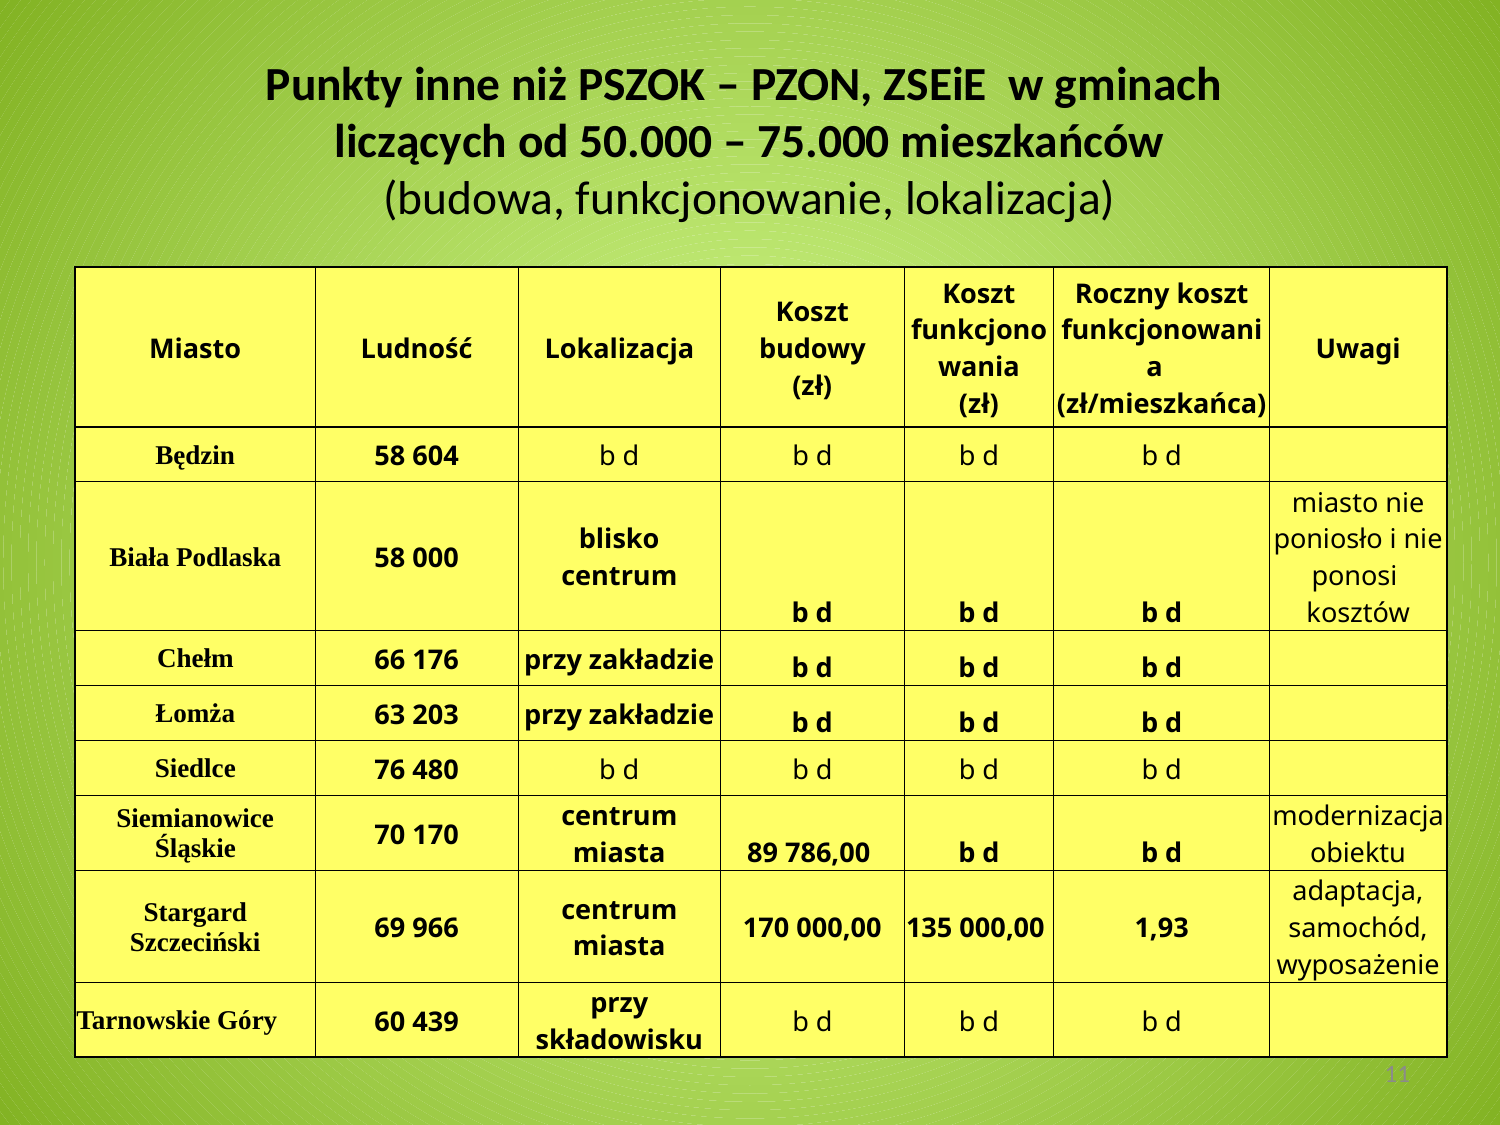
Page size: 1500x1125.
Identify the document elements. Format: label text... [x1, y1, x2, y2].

table_cell b d [905, 428, 1053, 481]
table_header Koszt funkcjonowania (zł) [905, 268, 1053, 426]
table_cell Siedlce [76, 741, 315, 795]
table_cell 135 000,00 [905, 871, 1053, 982]
table_cell Biała Podlaska [76, 482, 315, 630]
table_cell 70 170 [316, 796, 518, 870]
table_cell [1270, 686, 1446, 740]
table_cell centrum miasta [519, 796, 720, 870]
table_cell modernizacja obiektu [1270, 796, 1446, 870]
table_cell b d [1054, 631, 1269, 685]
table_cell b d [519, 741, 720, 795]
slide_number 11 [1074, 1042, 1425, 1103]
table_cell b d [721, 482, 904, 630]
table_cell centrum miasta [519, 871, 720, 982]
table_cell 76 480 [316, 741, 518, 795]
table_cell b d [721, 428, 904, 481]
table_cell b d [1054, 482, 1269, 630]
table_cell 66 176 [316, 631, 518, 685]
table_cell b d [905, 796, 1053, 870]
table_cell miasto nie poniosło i nie ponosi kosztów [1270, 482, 1446, 630]
table_header Roczny koszt funkcjonowania (zł/mieszkańca) [1054, 268, 1269, 426]
table_cell b d [1054, 983, 1269, 1056]
table_cell b d [721, 686, 904, 740]
table_cell b d [905, 631, 1053, 685]
table_cell b d [519, 428, 720, 481]
table_cell b d [1054, 741, 1269, 795]
table_cell 1,93 [1054, 871, 1269, 982]
table_cell [1270, 741, 1446, 795]
table_cell [1270, 428, 1446, 481]
table_cell przy zakładzie [519, 631, 720, 685]
table_cell przy zakładzie [519, 686, 720, 740]
table_cell b d [905, 686, 1053, 740]
table_cell b d [721, 983, 904, 1056]
table_cell b d [1054, 428, 1269, 481]
table_cell 63 203 [316, 686, 518, 740]
table_cell blisko centrum [519, 482, 720, 630]
table_cell 170 000,00 [721, 871, 904, 982]
table_cell b d [1054, 796, 1269, 870]
table_cell 58 604 [316, 428, 518, 481]
table_cell 58 000 [316, 482, 518, 630]
table_header Uwagi [1270, 268, 1446, 426]
table_cell 69 966 [316, 871, 518, 982]
table_cell adaptacja, samochód, wyposażenie [1270, 871, 1446, 982]
table_cell przy składowisku [519, 983, 720, 1056]
table_cell Tarnowskie Góry [76, 983, 315, 1056]
table_cell b d [721, 631, 904, 685]
table_header Lokalizacja [519, 268, 720, 426]
table_cell Łomża [76, 686, 315, 740]
table_header Ludność [316, 268, 518, 426]
table_cell b d [1054, 686, 1269, 740]
table_cell b d [721, 741, 904, 795]
table_cell [1270, 631, 1446, 685]
table_header Koszt budowy (zł) [721, 268, 904, 426]
table_cell b d [905, 983, 1053, 1056]
title Punkty inne niż PSZOK – PZON, ZSEiE w gminach liczących od 50.000 – 75.000 mieszkańców (budowa, funkcjonowanie, lokalizacja) [75, 45, 1425, 233]
table_cell Stargard Szczeciński [76, 871, 315, 982]
table_cell b d [905, 482, 1053, 630]
table_header Miasto [76, 268, 315, 426]
table_cell b d [905, 741, 1053, 795]
table_cell 60 439 [316, 983, 518, 1056]
table_cell [1270, 983, 1446, 1056]
table_cell Chełm [76, 631, 315, 685]
table_cell Siemianowice Śląskie [76, 796, 315, 870]
table_cell 89 786,00 [721, 796, 904, 870]
table_cell Będzin [76, 428, 315, 481]
